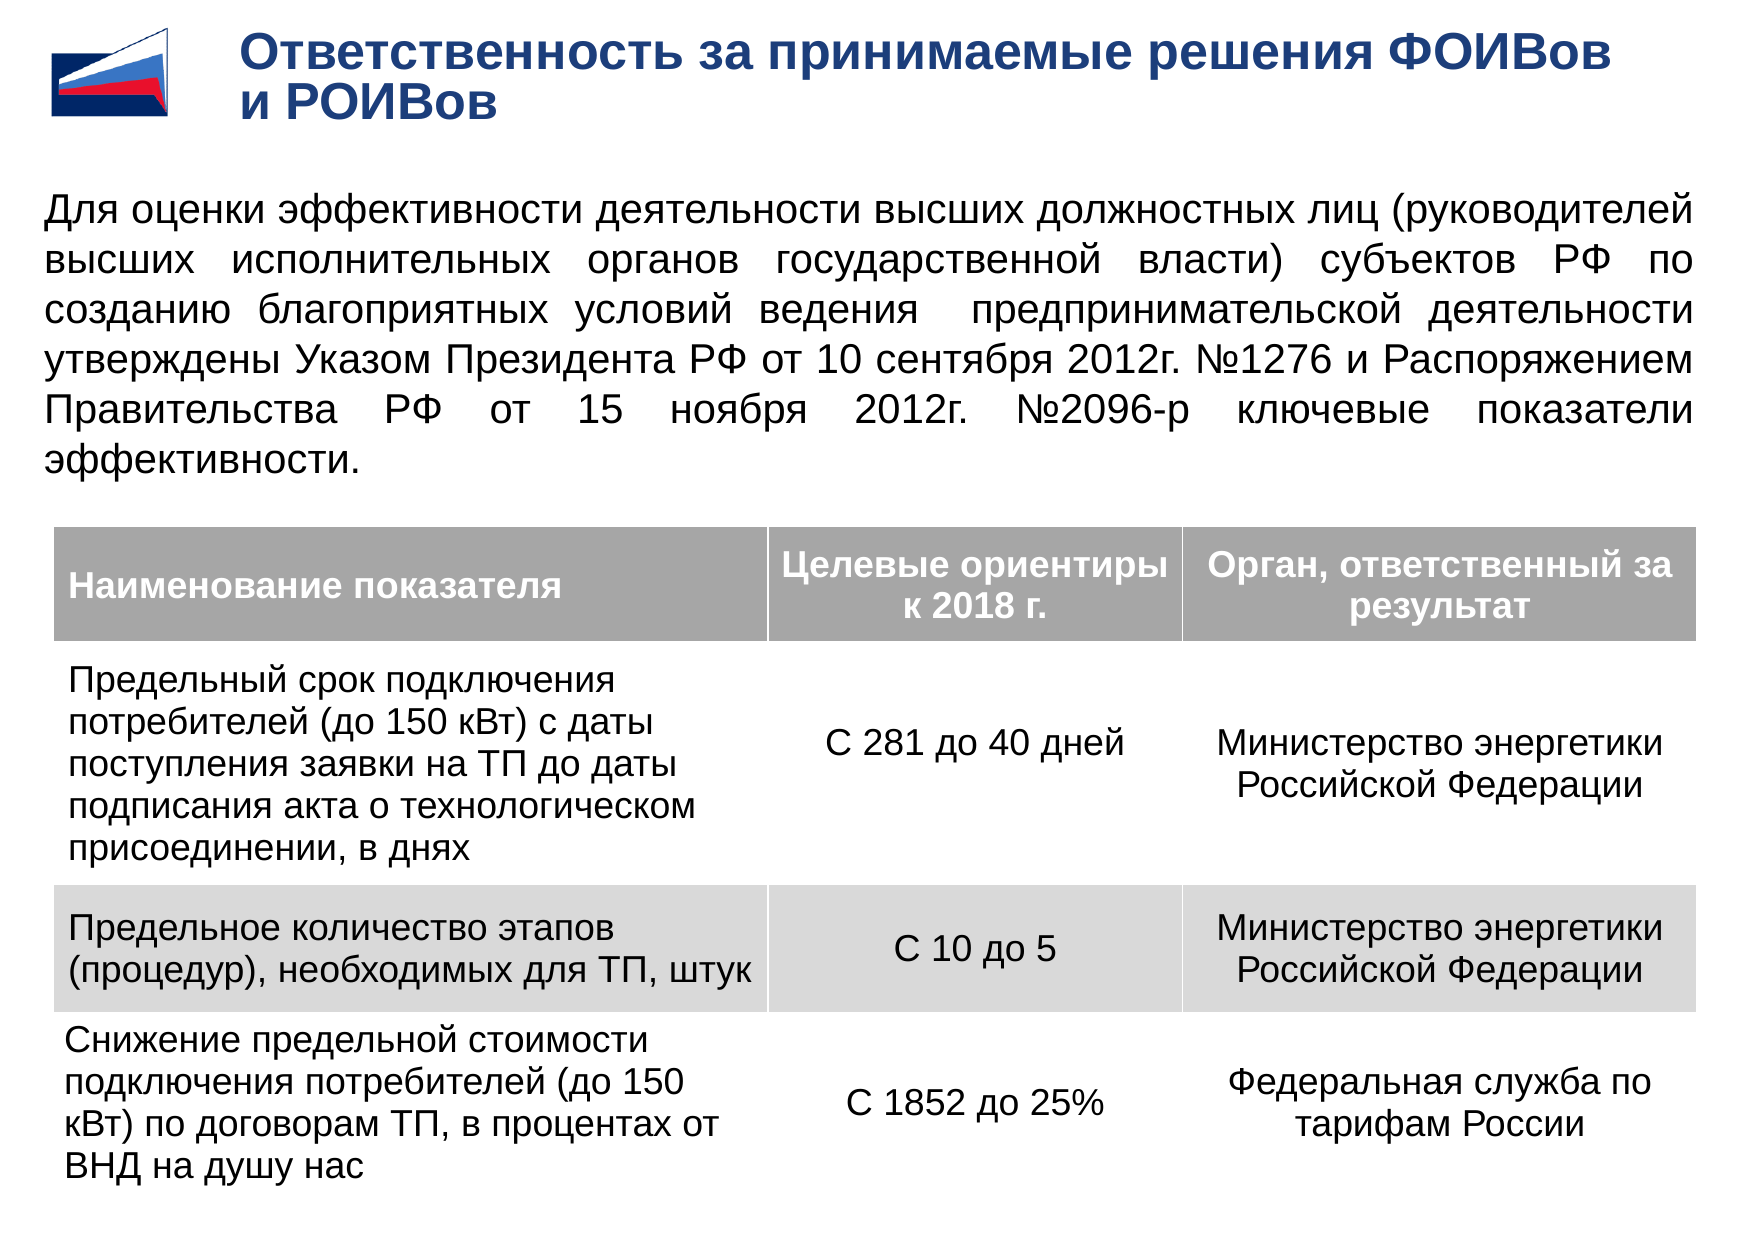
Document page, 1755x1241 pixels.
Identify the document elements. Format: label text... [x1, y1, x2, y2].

table_cell С 281 до 40 дней [769, 646, 1182, 883]
text_box Для оценки эффективности деятельности высших должностных лиц (руководителей высших исполнительных органов государственной власти) субъектов РФ по созданию благоприятных условий ведения предпринимательской деятельности утверждены Указом Президента РФ от 10 сентября 2012г. №1276 и Распоряжением Правительства РФ от 15 ноября 2012г. №2096-р ключевые показатели эффективности. [29, 174, 1710, 490]
table_cell Министерство энергетики Российской Федерации [1183, 646, 1696, 883]
table_cell С 10 до 5 [769, 885, 1182, 1012]
table_header Наименование показателя [54, 527, 767, 641]
table_cell С 1852 до 25% [769, 1013, 1182, 1192]
table_cell Министерство энергетики Российской Федерации [1183, 885, 1696, 1012]
table_header Целевые ориентиры к 2018 г. [769, 527, 1182, 641]
table_header Орган, ответственный за результат [1183, 527, 1696, 641]
picture [0, 0, 219, 134]
table_cell Федеральная служба по тарифам России [1183, 1013, 1696, 1192]
list Ответственность за принимаемые решения ФОИВов и РОИВов [239, 29, 1637, 142]
table_cell Снижение предельной стоимости подключения потребителей (до 150 кВт) по договорам ТП, в процентах от ВНД на душу нас [54, 1013, 767, 1192]
table_cell Предельный срок подключения потребителей (до 150 кВт) с даты поступления заявки на ТП до даты подписания акта о технологическом присоединении, в днях [54, 646, 767, 883]
table_cell Предельное количество этапов (процедур), необходимых для ТП, штук [54, 885, 767, 1012]
